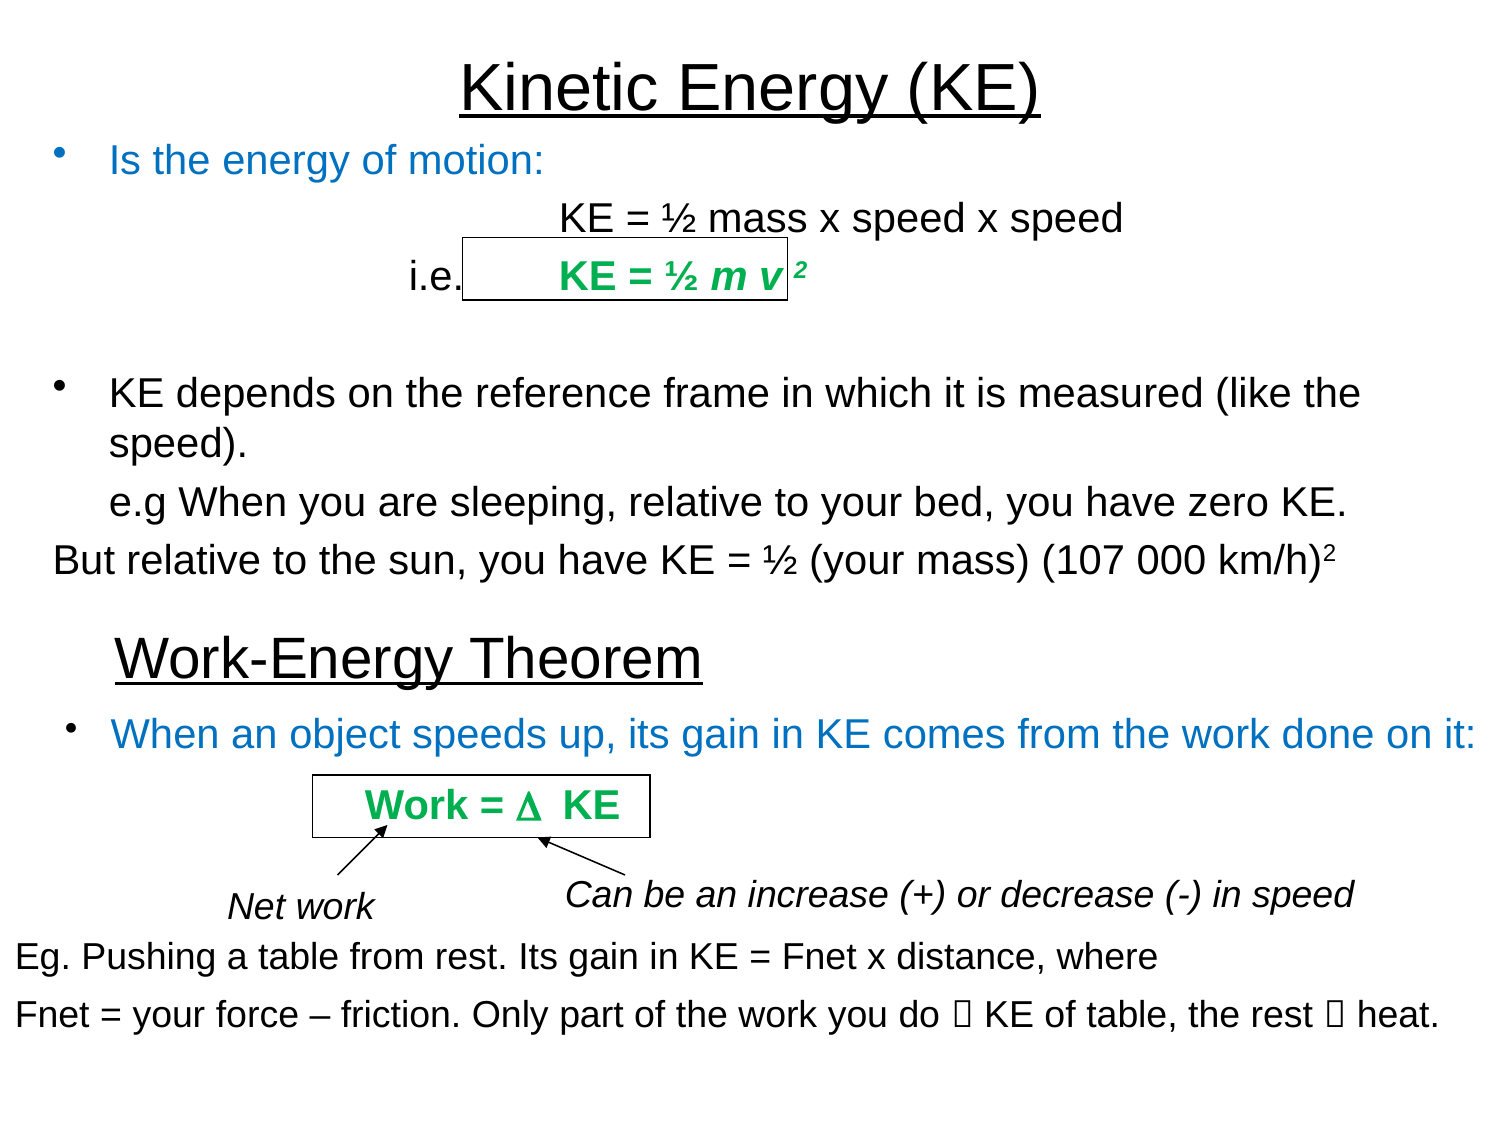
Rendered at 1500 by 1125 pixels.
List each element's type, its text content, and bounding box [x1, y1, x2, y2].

text_box Can be an increase (+) or decrease (-) in speed [549, 862, 1425, 923]
text_box When an object speeds up, its gain in KE comes from the work done on it: Work = D KE [50, 699, 1500, 836]
text_box Eg. Pushing a table from rest. Its gain in KE = Fnet x distance, where Fnet = your force – friction. Only part of the work you do  KE of table, the rest  heat. [0, 924, 1500, 1043]
text_box [312, 774, 650, 838]
text_box Work-Energy Theorem [99, 612, 1238, 698]
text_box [212, 824, 426, 936]
text_box [537, 838, 626, 876]
text_box [462, 237, 788, 300]
title Kinetic Energy (KE) [74, 24, 1426, 124]
list Is the energy of motion: KE = ½ mass x speed x speed i.e. KE = ½ m v 2 KE depends on the reference frame in which it is measured (like the speed). e.g When you are sleeping, relative to your bed, you have zero KE. But relative to the sun, you have KE = ½ (your mass) (107 000 km/h)2 [37, 124, 1500, 576]
